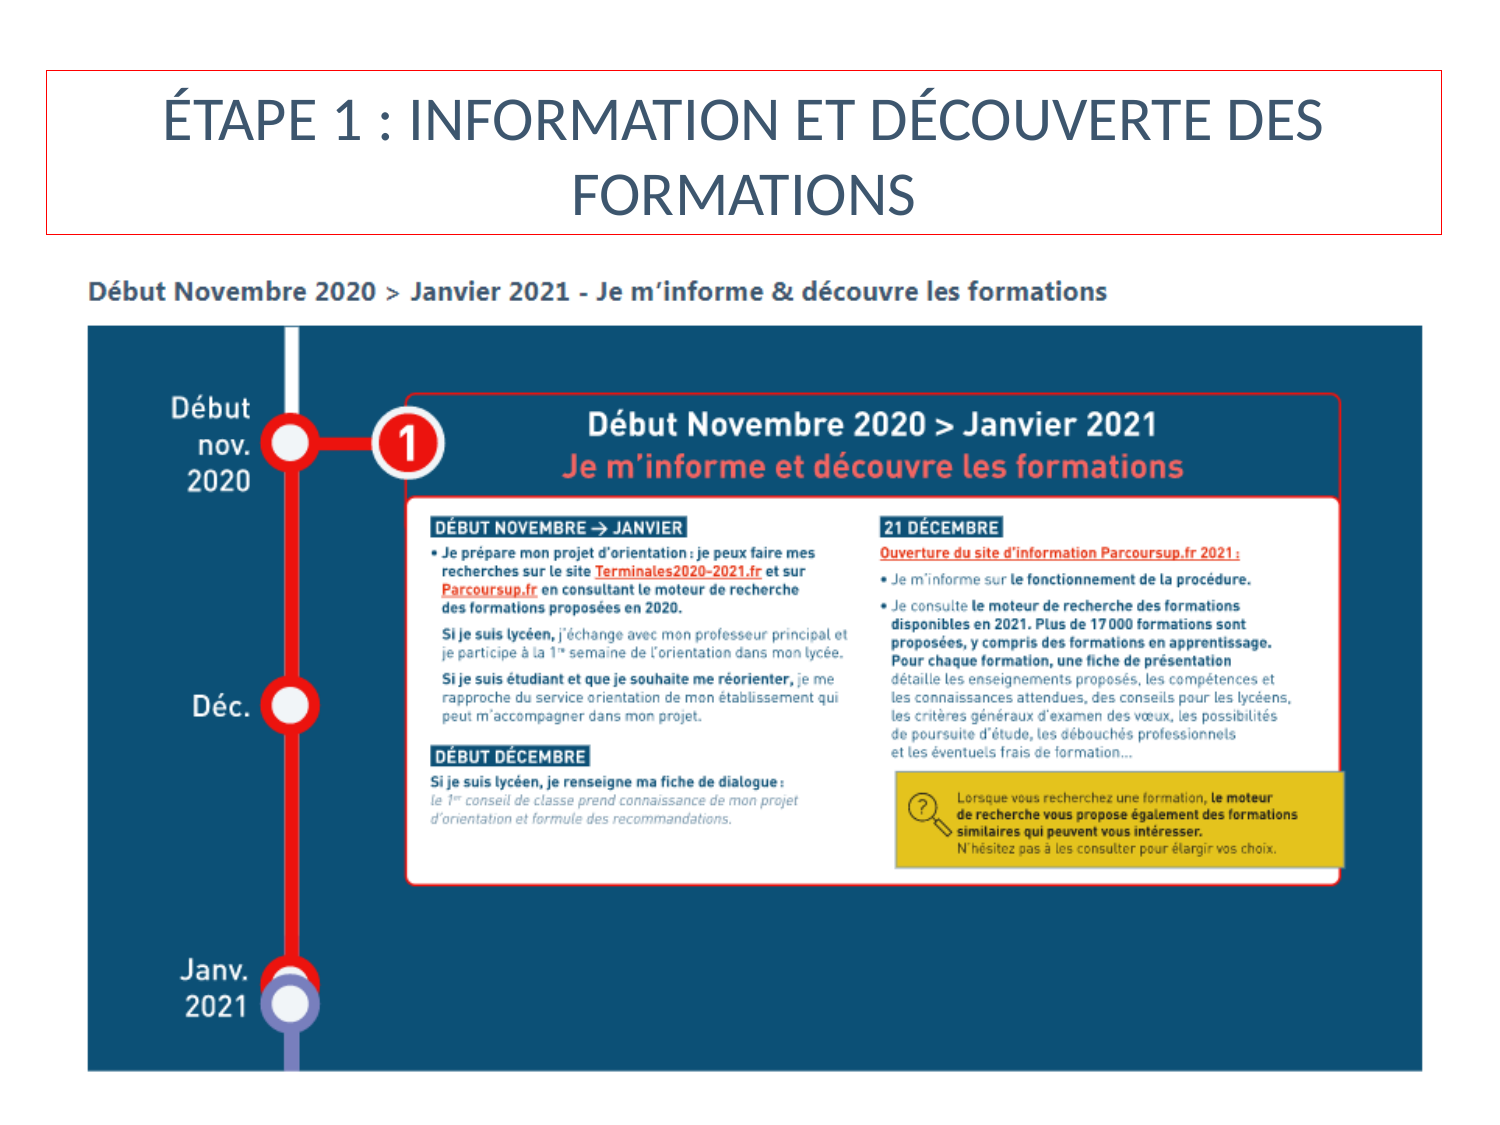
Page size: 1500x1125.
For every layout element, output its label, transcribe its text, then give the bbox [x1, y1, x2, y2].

picture [56, 265, 1454, 1079]
text_box ÉTAPE 1 : INFORMATION ET DÉCOUVERTE DES FORMATIONS [46, 70, 1442, 235]
